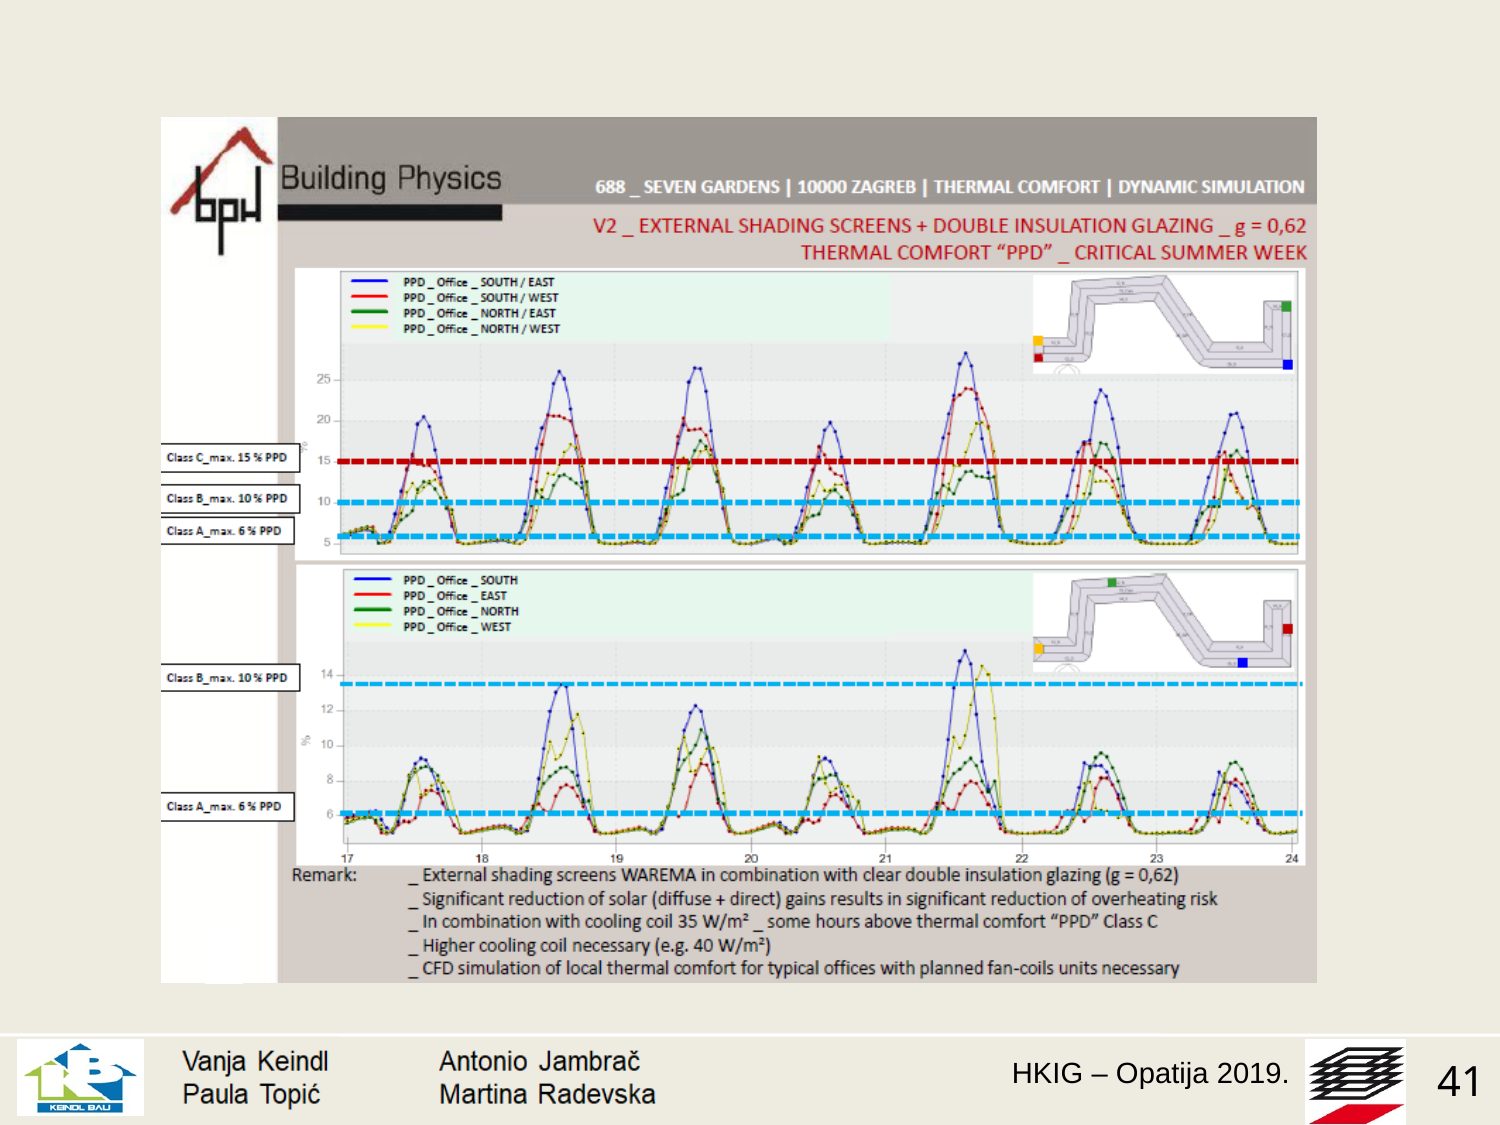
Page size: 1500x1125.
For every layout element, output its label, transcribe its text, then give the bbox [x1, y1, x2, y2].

slide_number 41 [1316, 1046, 1500, 1125]
picture [17, 1039, 144, 1116]
picture [161, 116, 1318, 983]
picture [1305, 1039, 1406, 1125]
picture [159, 1039, 668, 1119]
